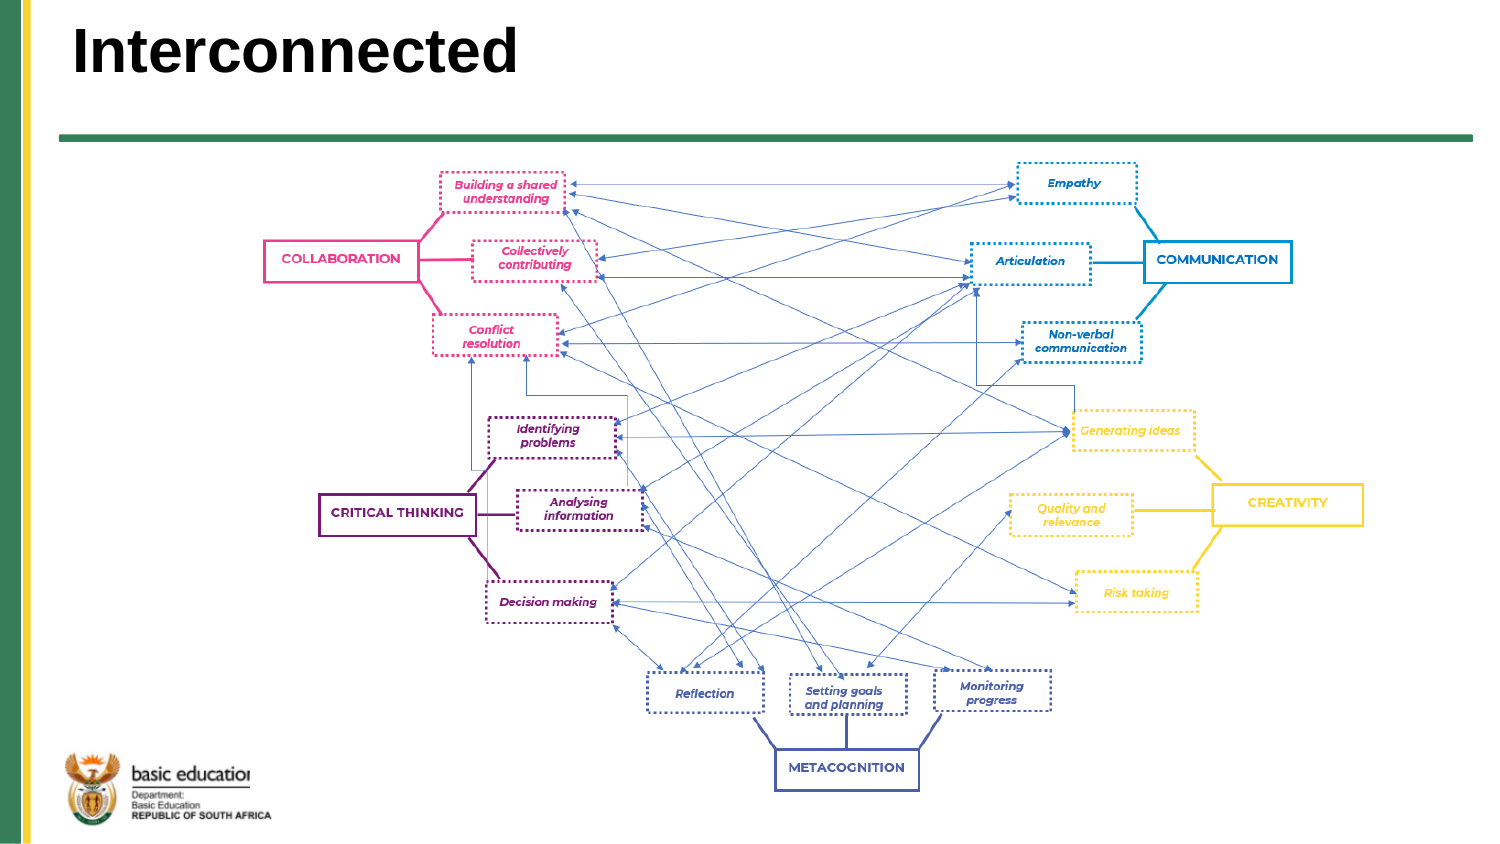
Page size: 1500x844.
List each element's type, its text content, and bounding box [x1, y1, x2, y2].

picture [61, 152, 1374, 834]
list Interconnected [60, 12, 1481, 115]
